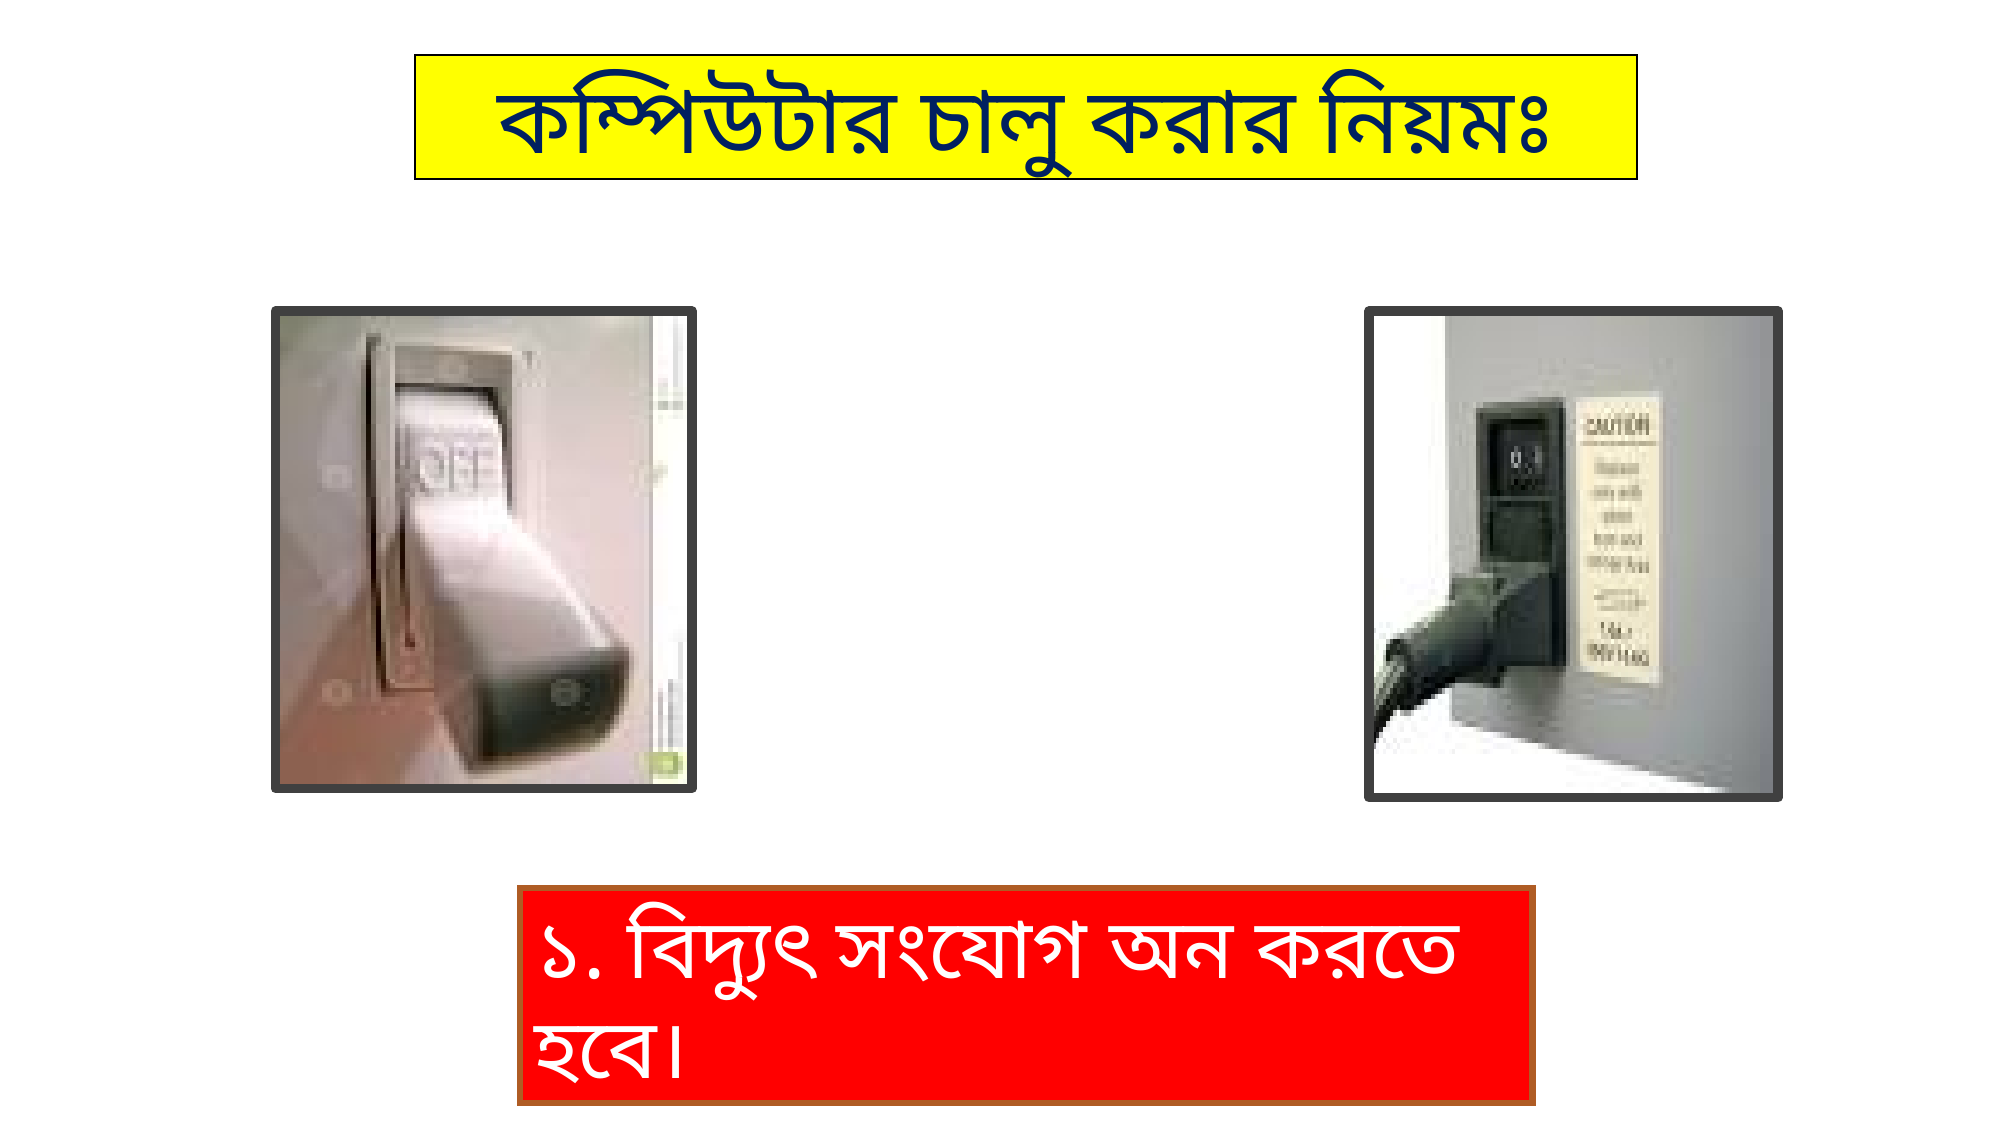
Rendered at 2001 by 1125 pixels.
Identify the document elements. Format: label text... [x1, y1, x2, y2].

picture [1373, 315, 1774, 793]
text_box ১. বিদ্যুৎ সংযোগ অন করতে হবে। [519, 887, 1533, 1104]
text_box কম্পিউটার চালু করার নিয়মঃ [414, 54, 1638, 180]
picture [279, 315, 688, 784]
